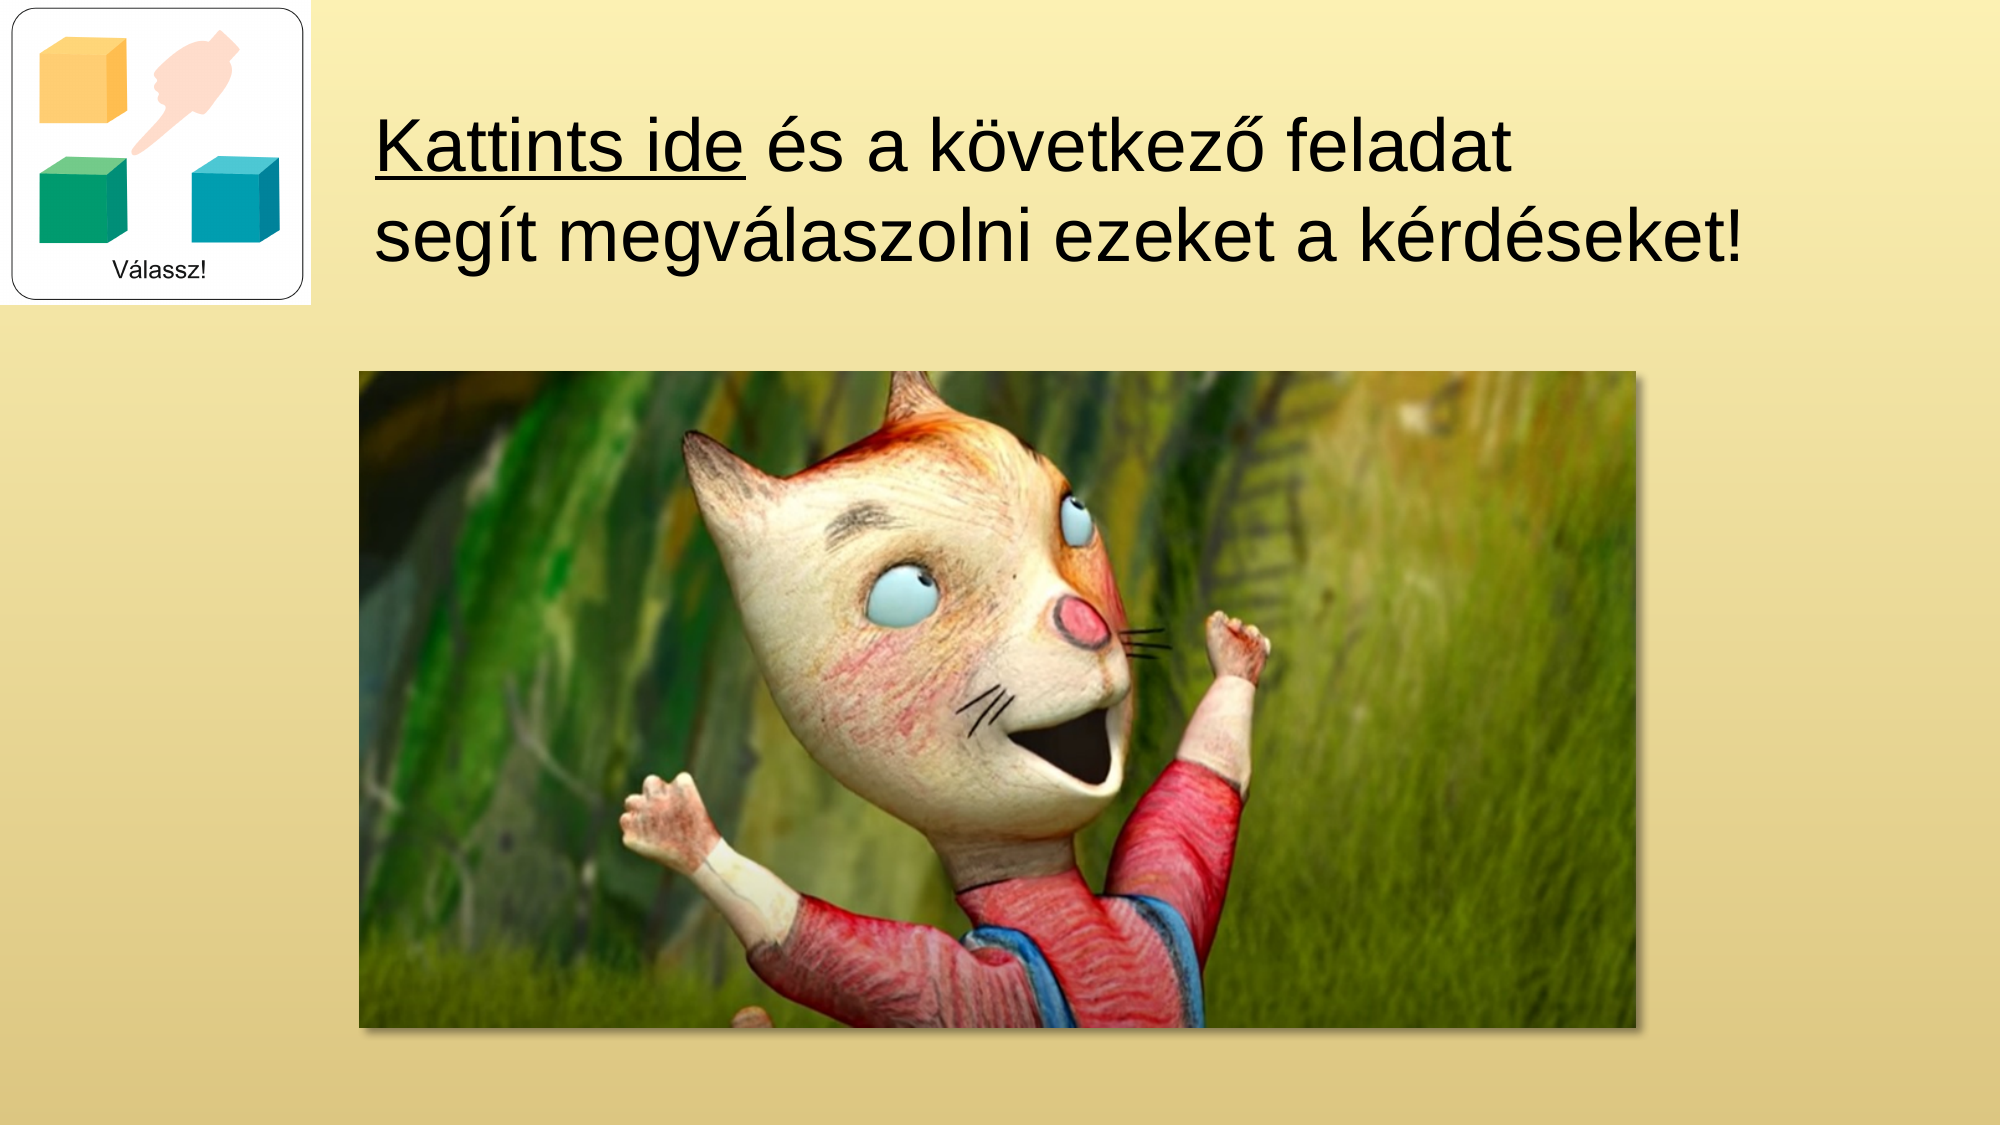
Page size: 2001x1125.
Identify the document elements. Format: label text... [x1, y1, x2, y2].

picture [359, 371, 1636, 1028]
picture [0, 0, 311, 305]
text_box Kattints ide és a következő feladat segít megválaszolni ezeket a kérdéseket! [359, 89, 1813, 285]
